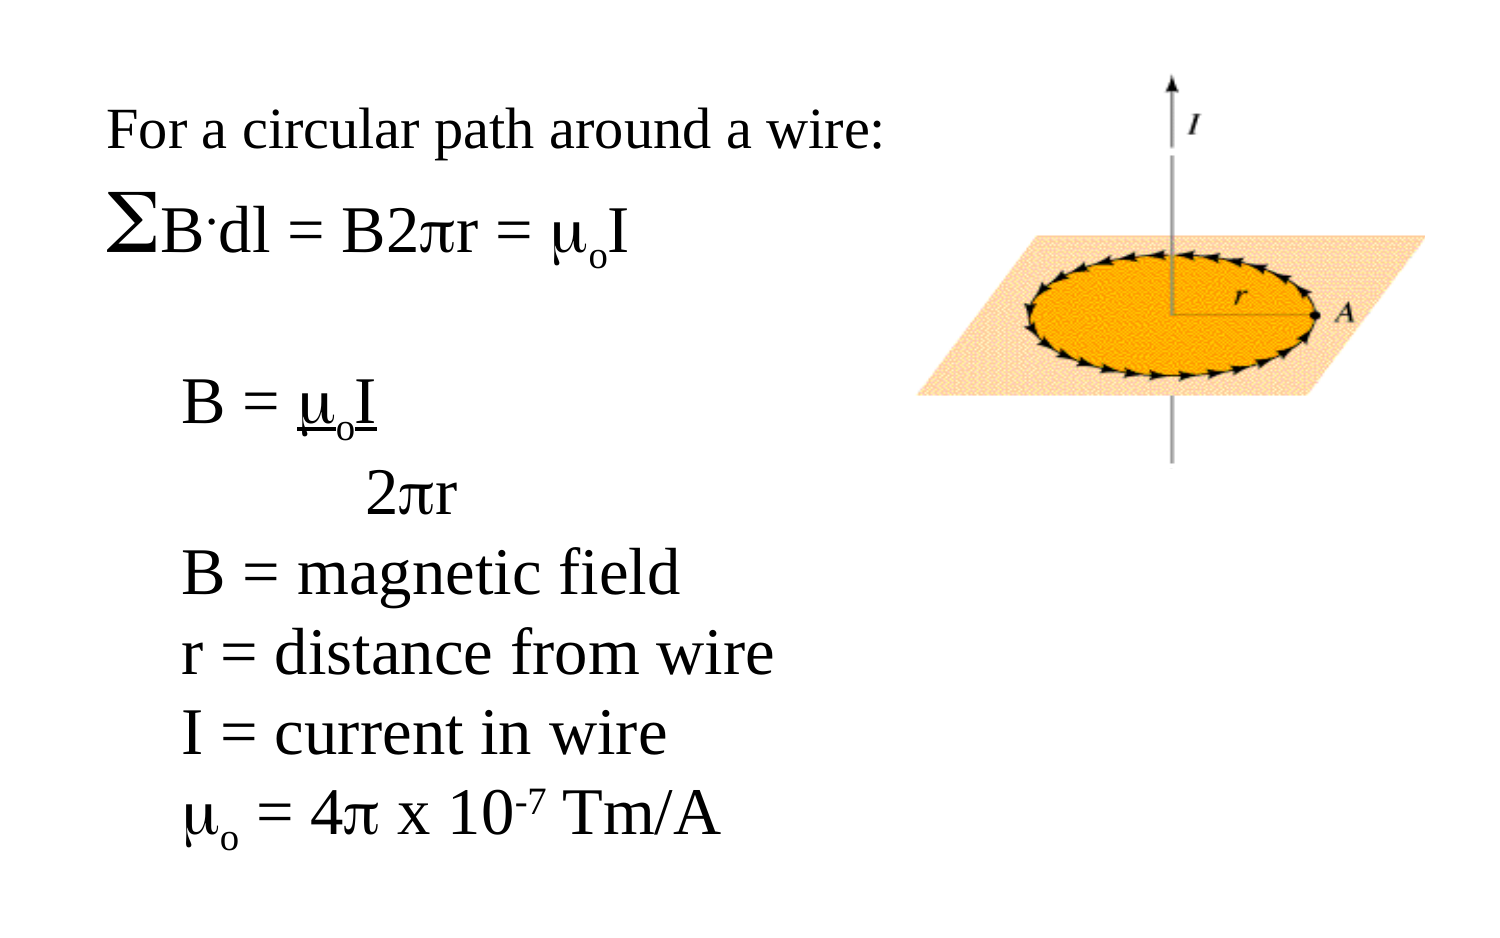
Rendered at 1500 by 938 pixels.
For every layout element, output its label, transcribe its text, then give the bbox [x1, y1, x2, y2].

picture [887, 62, 1426, 469]
text_box For a circular path around a wire: B.dl = B2r = oI B = oI 2r B = magnetic field r = distance from wire I = current in wire o = 4 x 10-7 Tm/A [91, 83, 902, 866]
